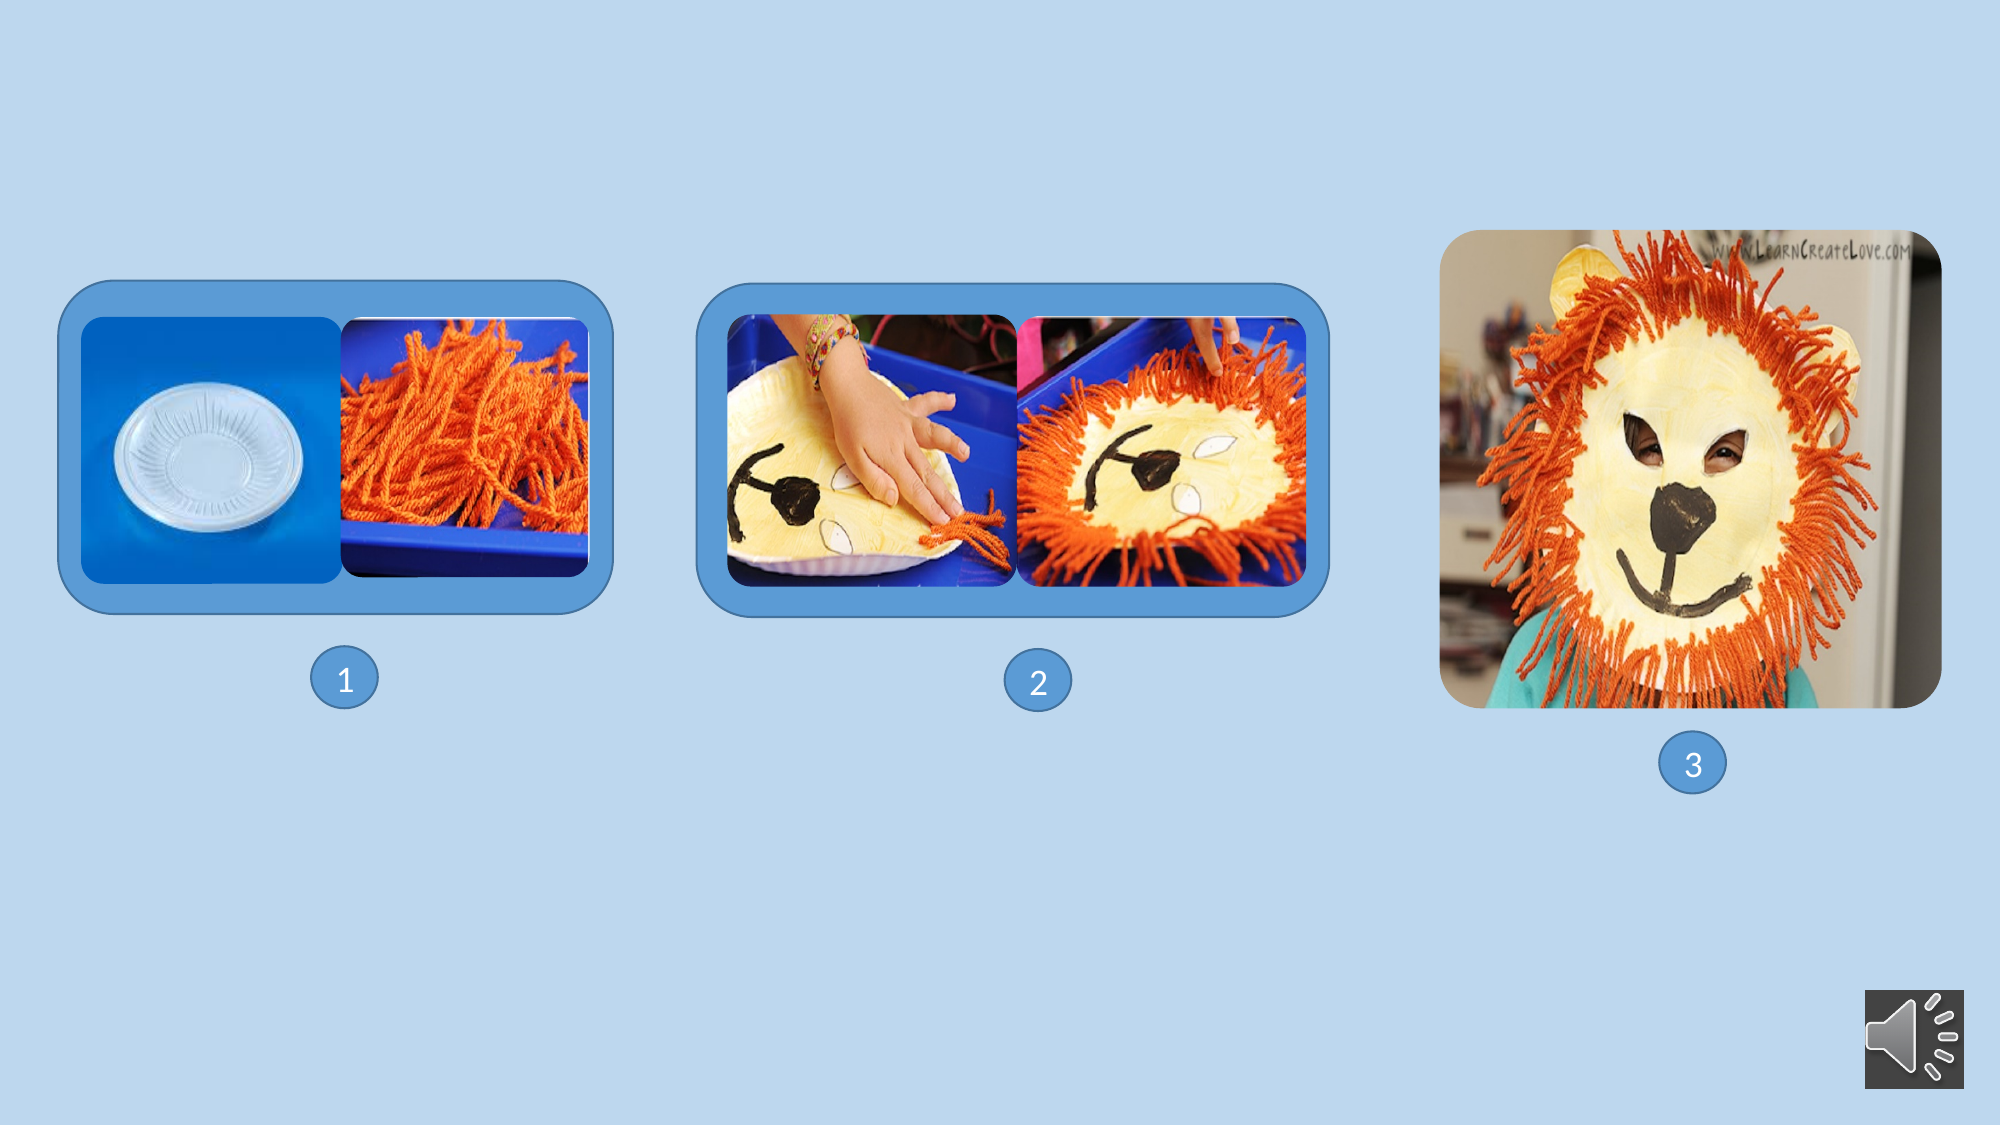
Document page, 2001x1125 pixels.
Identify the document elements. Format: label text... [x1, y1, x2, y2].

text_box 1 [310, 645, 379, 710]
picture [1864, 989, 1965, 1090]
picture [1439, 229, 1942, 709]
text_box 2 [1003, 647, 1073, 713]
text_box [696, 283, 1330, 617]
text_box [58, 280, 613, 614]
text_box 3 [1658, 730, 1727, 795]
